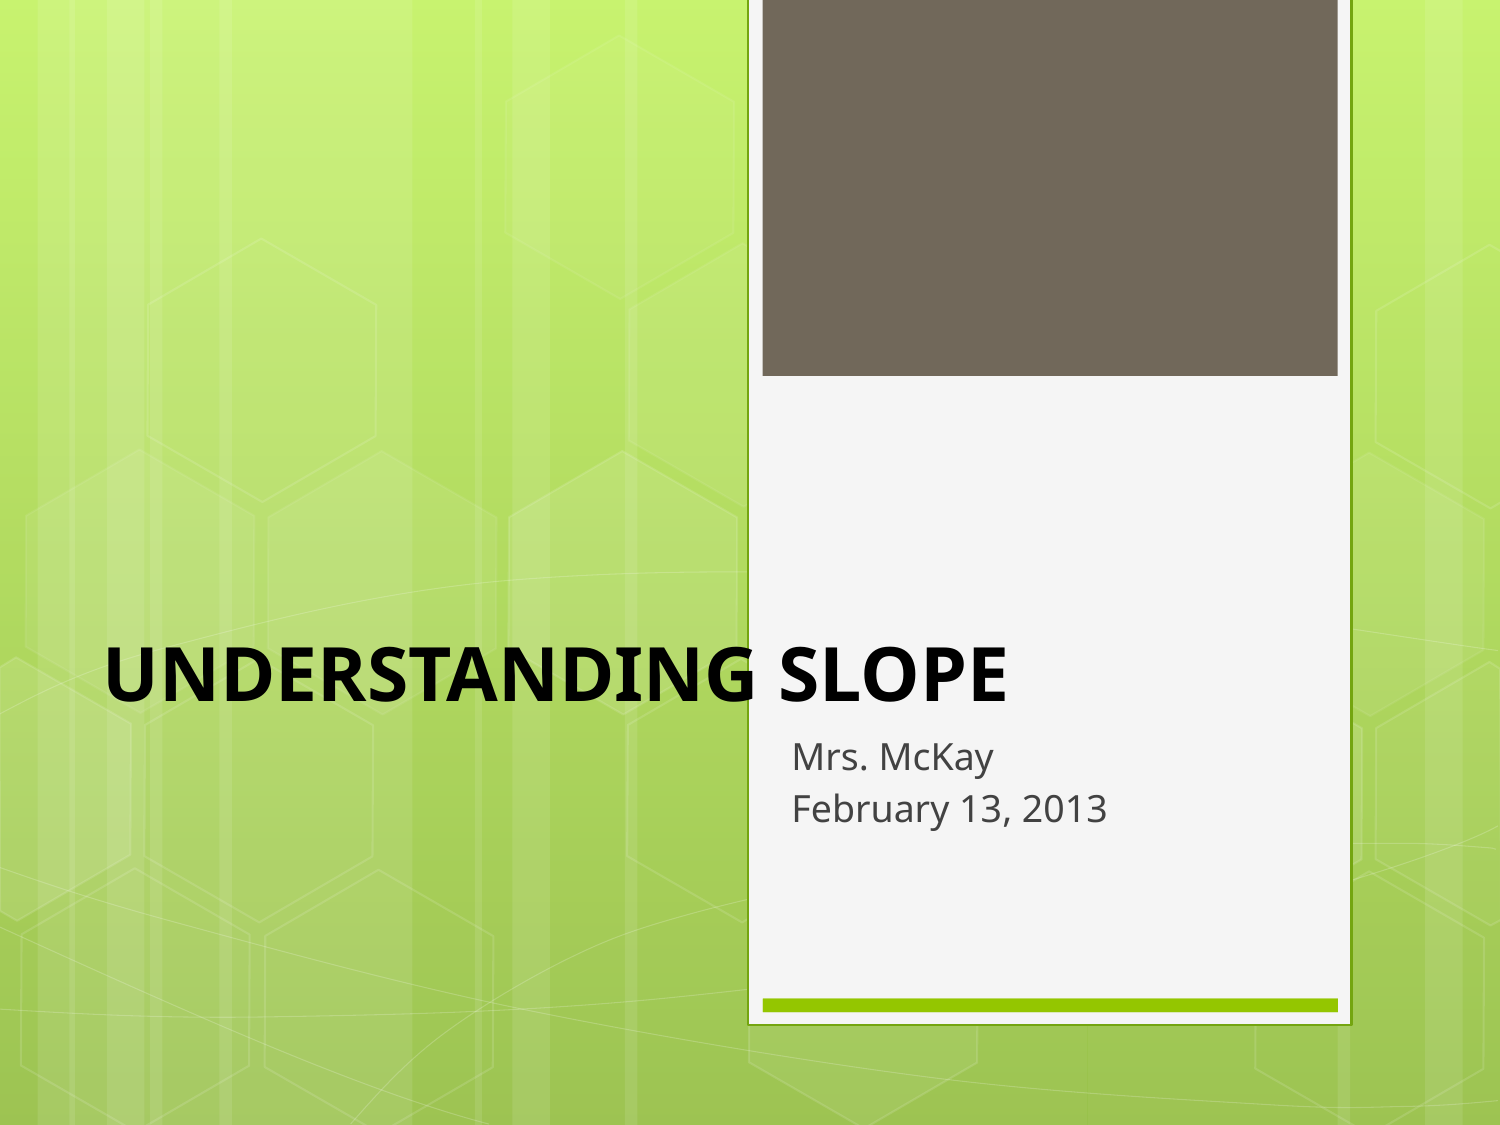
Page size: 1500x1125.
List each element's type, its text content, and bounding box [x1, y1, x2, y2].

subtitle Mrs. McKay February 13, 2013 [776, 725, 1320, 933]
title UNDERSTANDING SLOPE [87, 444, 1320, 724]
